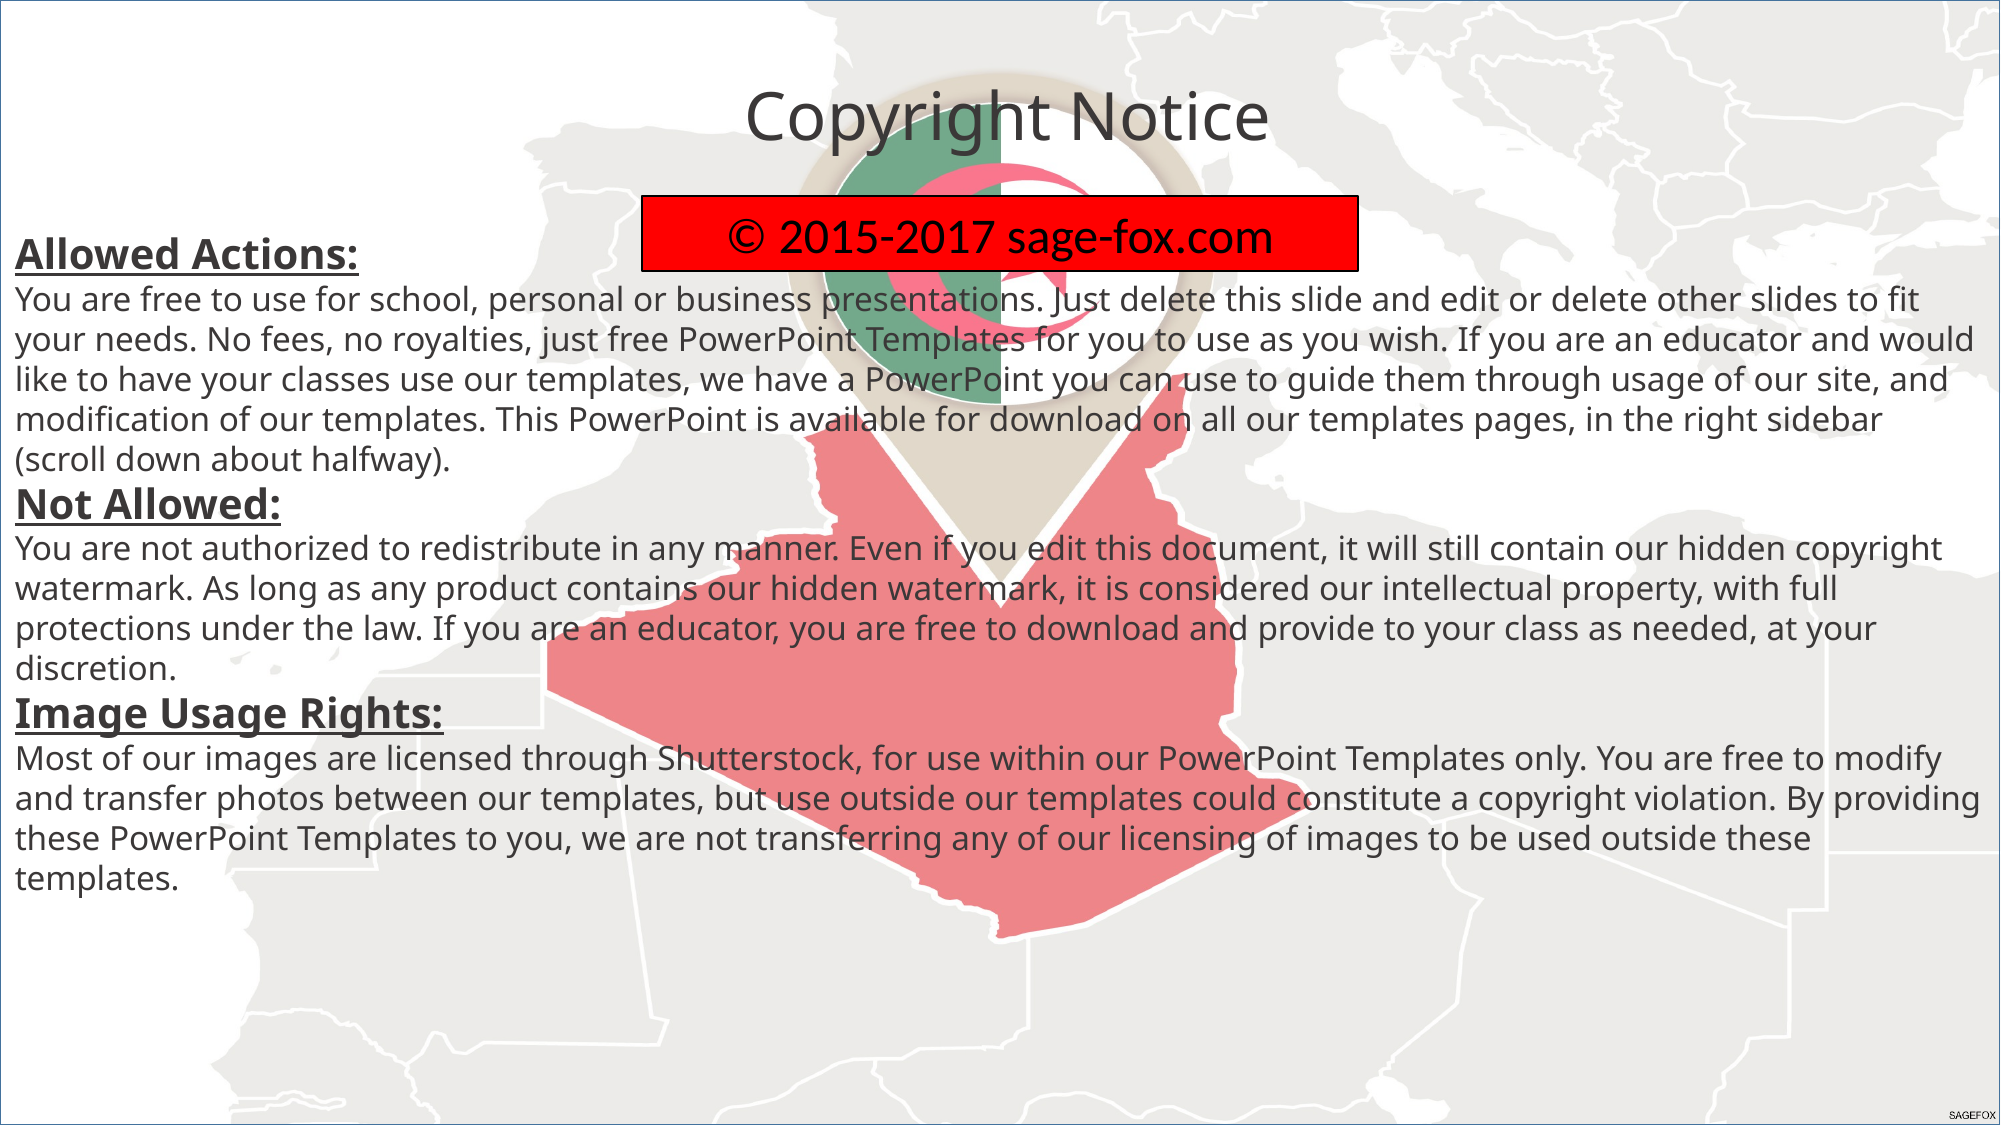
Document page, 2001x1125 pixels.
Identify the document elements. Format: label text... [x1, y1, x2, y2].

title Copyright Notice [493, 60, 1524, 178]
text_box Allowed Actions: You are free to use for school, personal or business presentations. Just delete this slide and edit or delete other slides to fit your needs. No fees, no royalties, just free PowerPoint Templates for you to use as you wish. If you are an educator and would like to have your classes use our templates, we have a PowerPoint you can use to guide them through usage of our site, and modification of our templates. This PowerPoint is available for download on all our templates pages, in the right sidebar (scroll down about halfway). Not Allowed: You are not authorized to redistribute in any manner. Even if you edit this document, it will still contain our hidden copyright watermark. As long as any product contains our hidden watermark, it is considered our intellectual property, with full protections under the law. If you are an educator, you are free to download and provide to your class as needed, at your discretion. Image Usage Rights: Most of our images are licensed through Shutterstock, for use within our PowerPoint Templates only. You are free to modify and transfer photos between our templates, but use outside our templates could constitute a copyright violation. By providing these PowerPoint Templates to you, we are not transferring any of our licensing of images to be used outside these templates. [0, 0, 2000, 1125]
text_box © 2015-2017 sage-fox.com [641, 196, 1358, 272]
